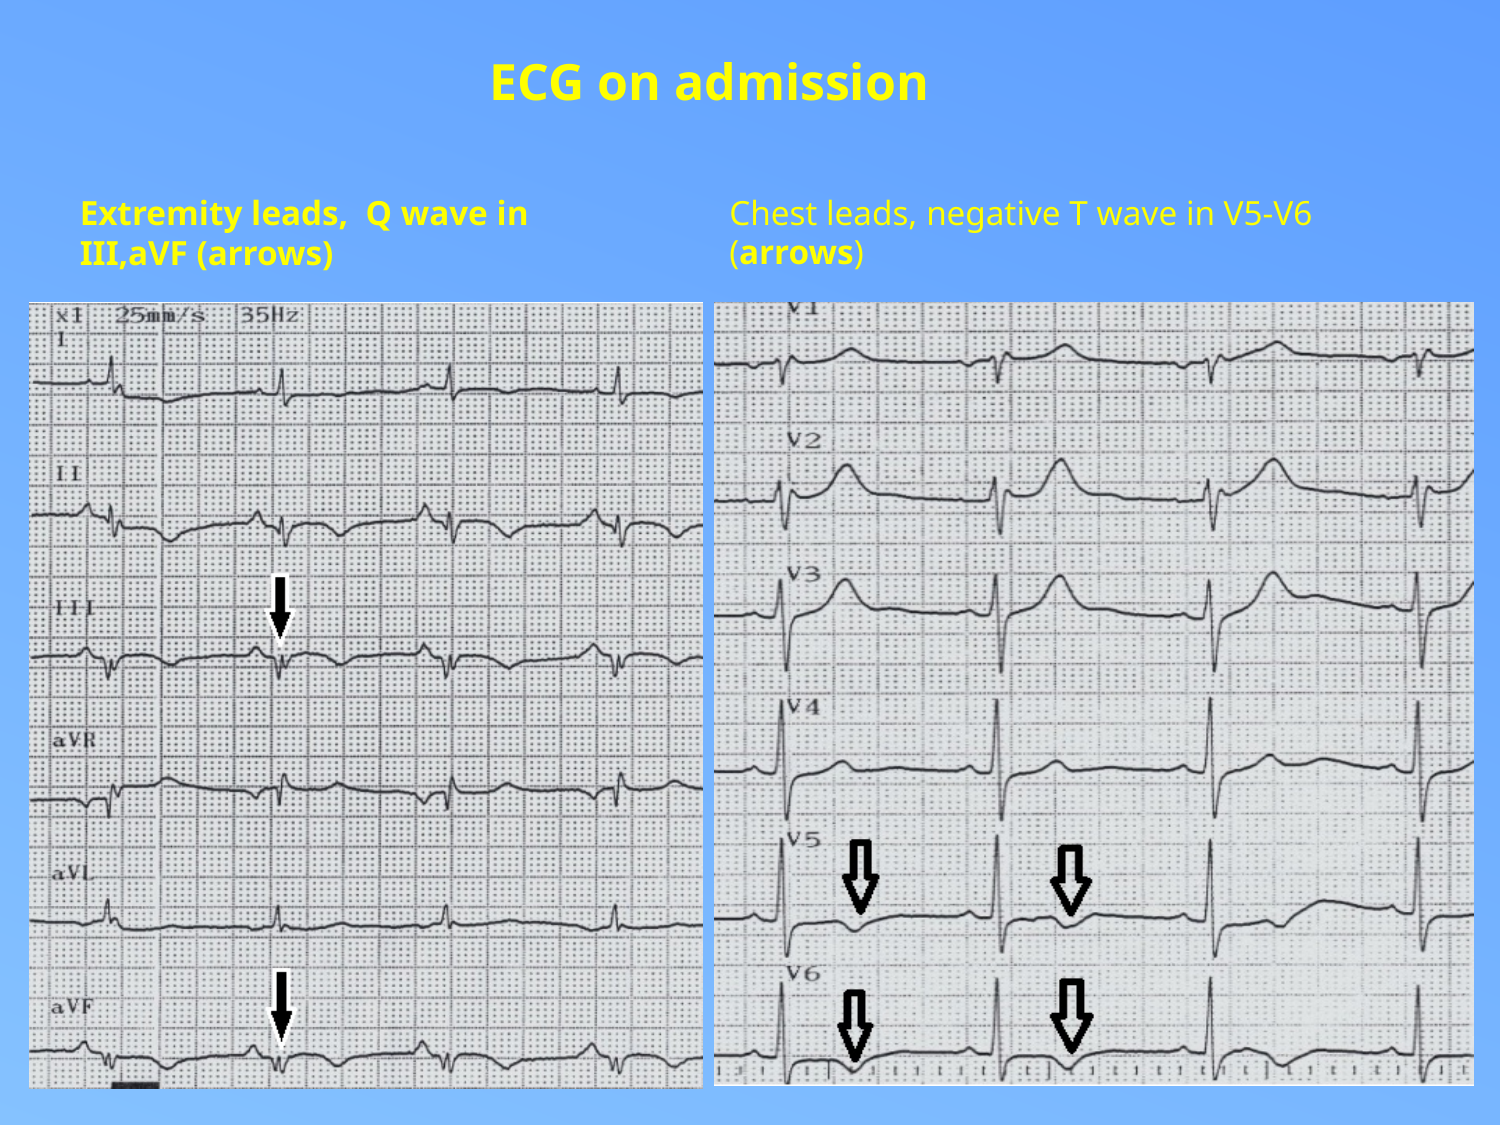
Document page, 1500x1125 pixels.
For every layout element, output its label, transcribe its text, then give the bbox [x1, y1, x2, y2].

text_box Chest leads, negative T wave in V5-V6 (arrows) [714, 184, 1465, 279]
text_box Extremity leads, Q wave in III,aVF (arrows) [64, 185, 638, 280]
picture [28, 302, 704, 1089]
text_box ECG on admission [242, 43, 1034, 118]
picture [714, 302, 1475, 1086]
